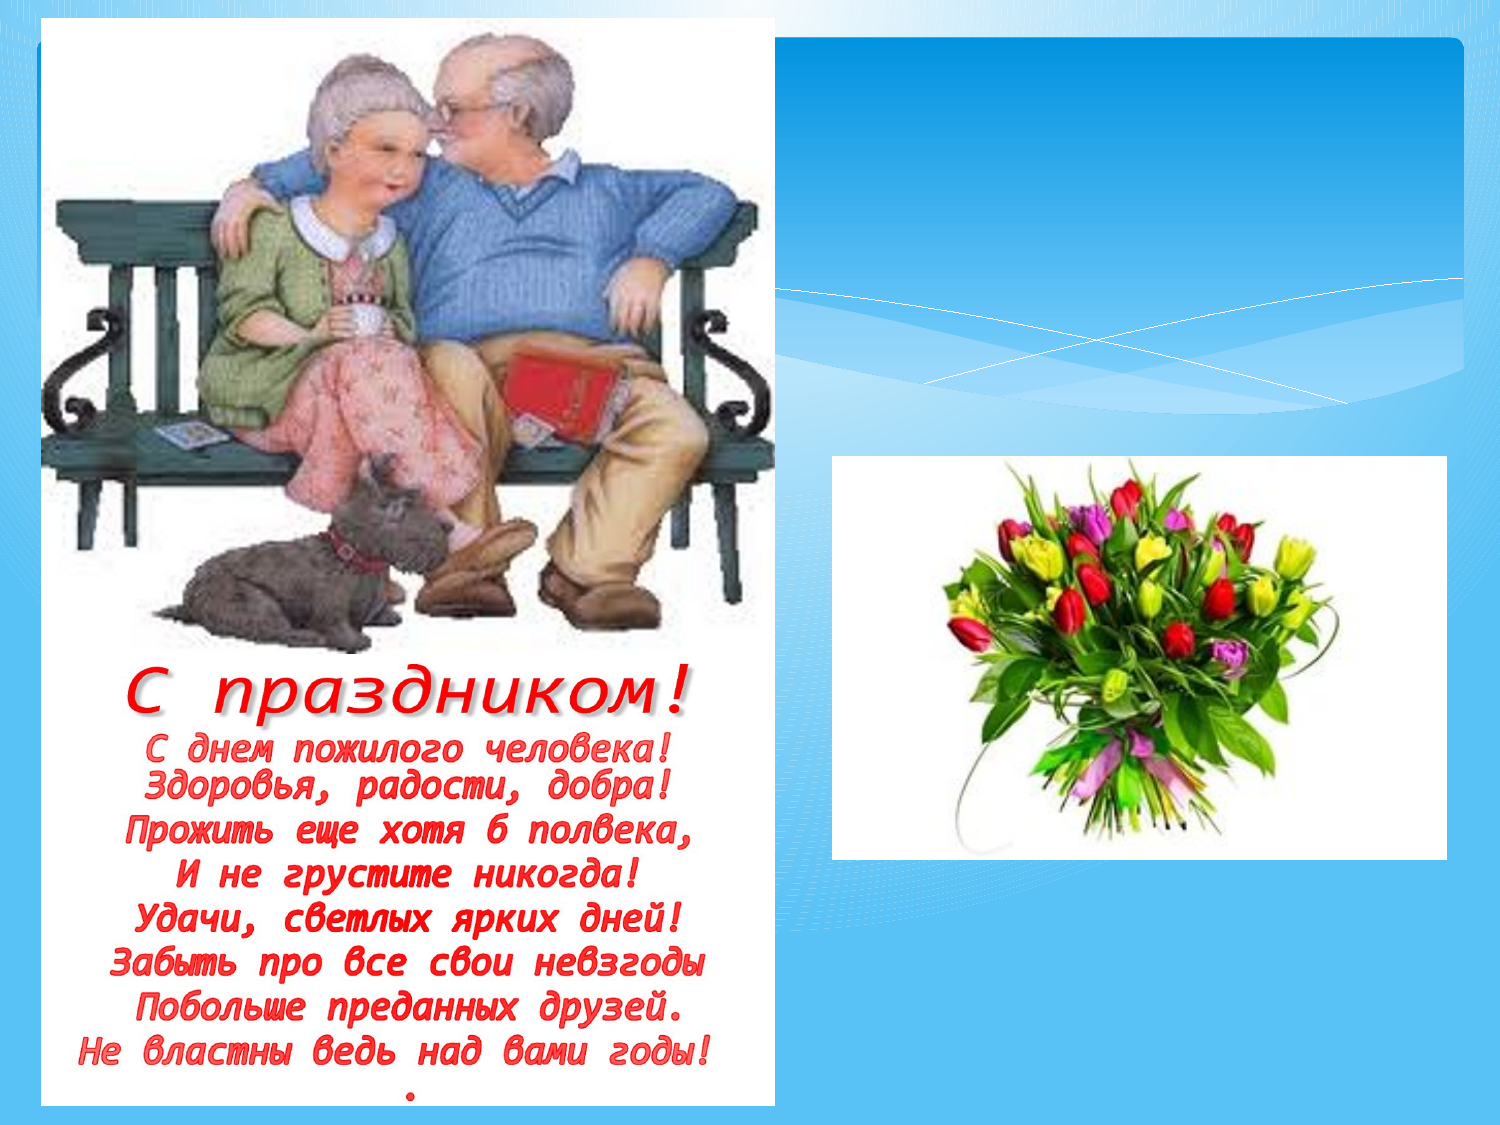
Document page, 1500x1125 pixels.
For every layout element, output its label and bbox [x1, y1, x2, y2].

picture [832, 455, 1447, 860]
picture [40, 18, 775, 1107]
